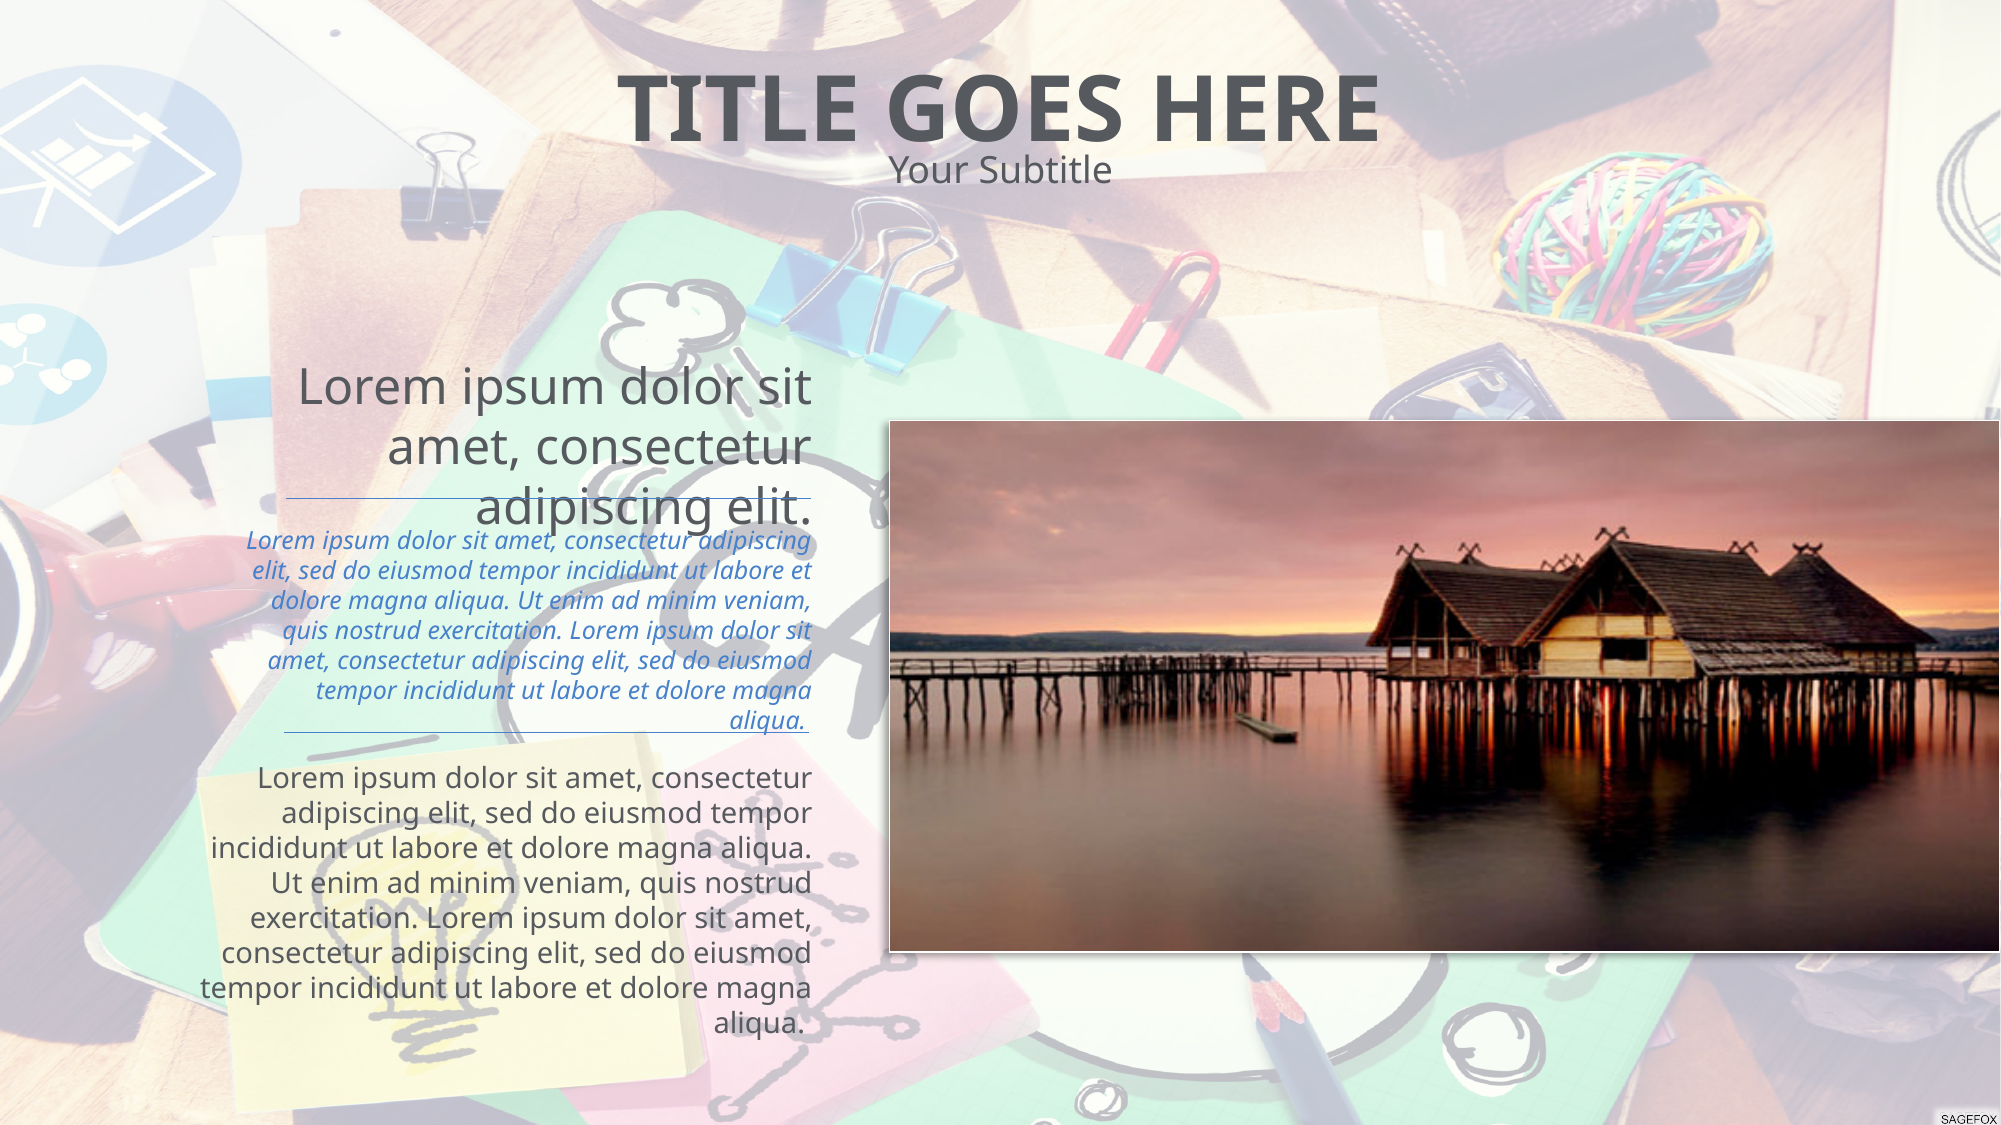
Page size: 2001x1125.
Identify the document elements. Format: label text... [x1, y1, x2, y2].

text_box [889, 419, 2000, 953]
picture [1938, 1114, 1999, 1125]
text_box Lorem ipsum dolor sit amet, consectetur adipiscing elit, sed do eiusmod tempor incididunt ut labore et dolore magna aliqua. Ut enim ad minim veniam, quis nostrud exercitation. Lorem ipsum dolor sit amet, consectetur adipiscing elit, sed do eiusmod tempor incididunt ut labore et dolore magna aliqua. [174, 752, 828, 1047]
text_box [226, 498, 828, 733]
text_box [548, 42, 1452, 199]
text_box Lorem ipsum dolor sit amet, consectetur adipiscing elit. [142, 347, 828, 542]
